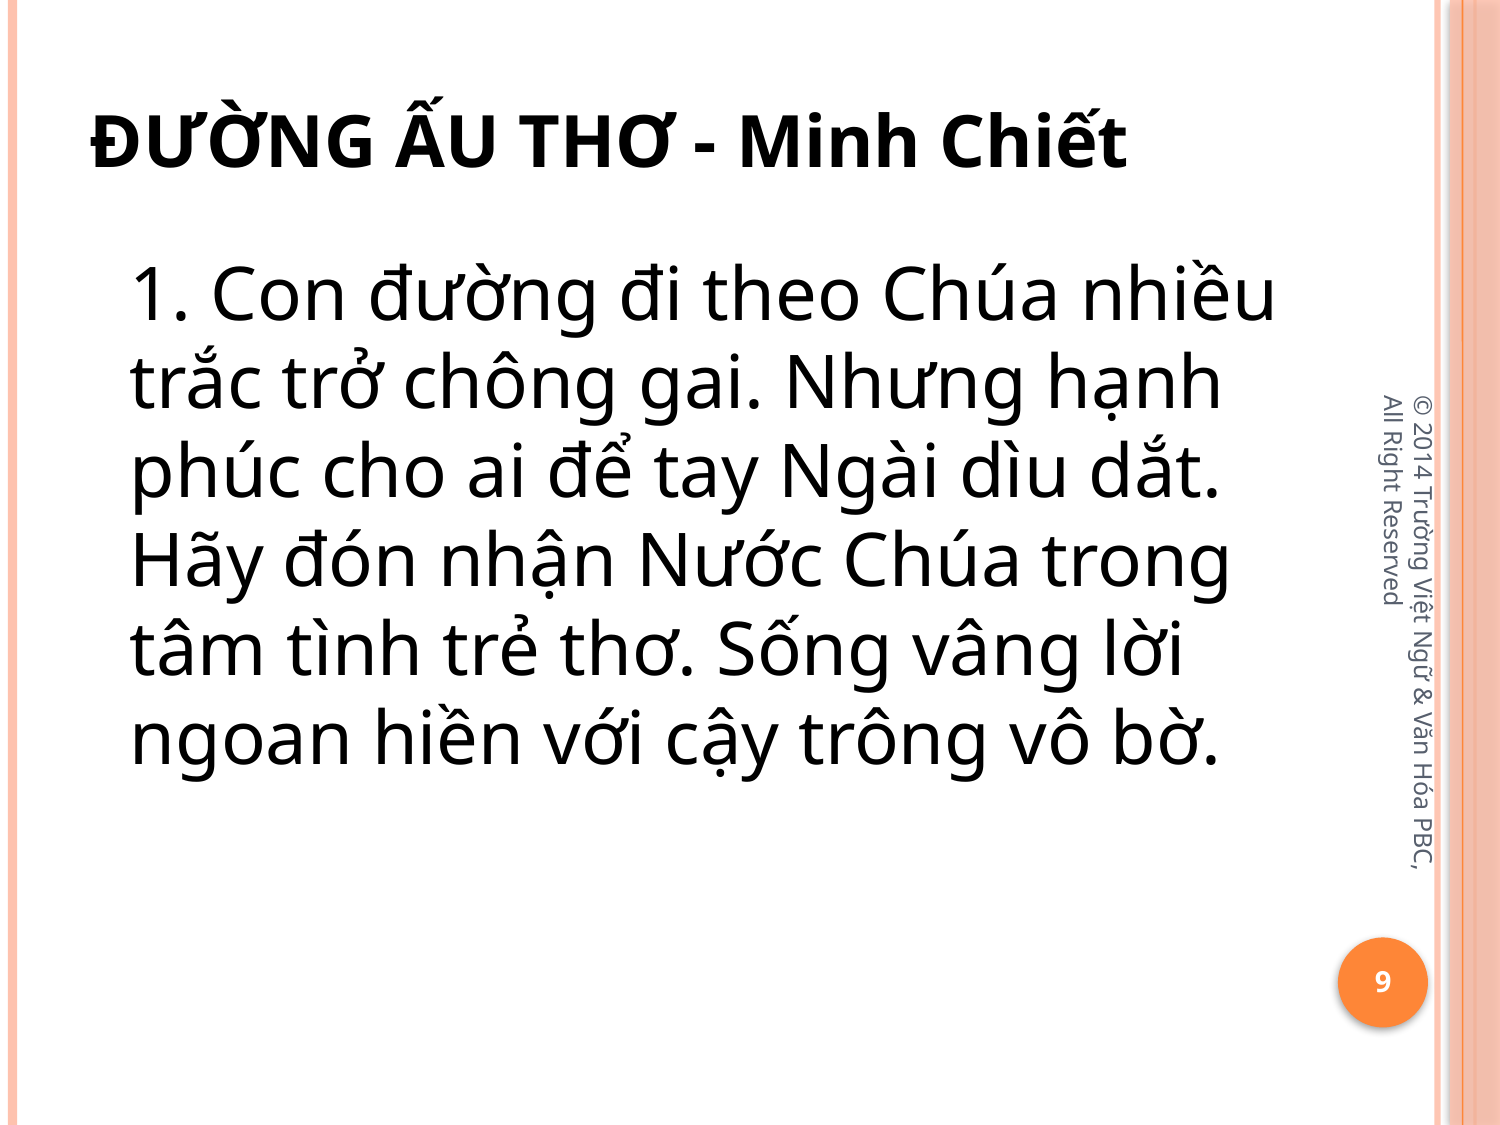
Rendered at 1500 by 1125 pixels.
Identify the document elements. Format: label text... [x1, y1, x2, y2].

list ĐƯỜNG ẤU THƠ - Minh Chiết 1. Con đường đi theo Chúa nhiều trắc trở chông gai. Nhưng hạnh phúc cho ai để tay Ngài dìu dắt. Hãy đón nhận Nước Chúa trong tâm tình trẻ thơ. Sống vâng lời ngoan hiền với cậy trông vô bờ. [75, 87, 1325, 1025]
slide_number 9 [1333, 940, 1434, 1027]
footer © 2014 Trường Việt Ngữ & Văn Hóa PBC, All Right Reserved [1379, 380, 1440, 906]
